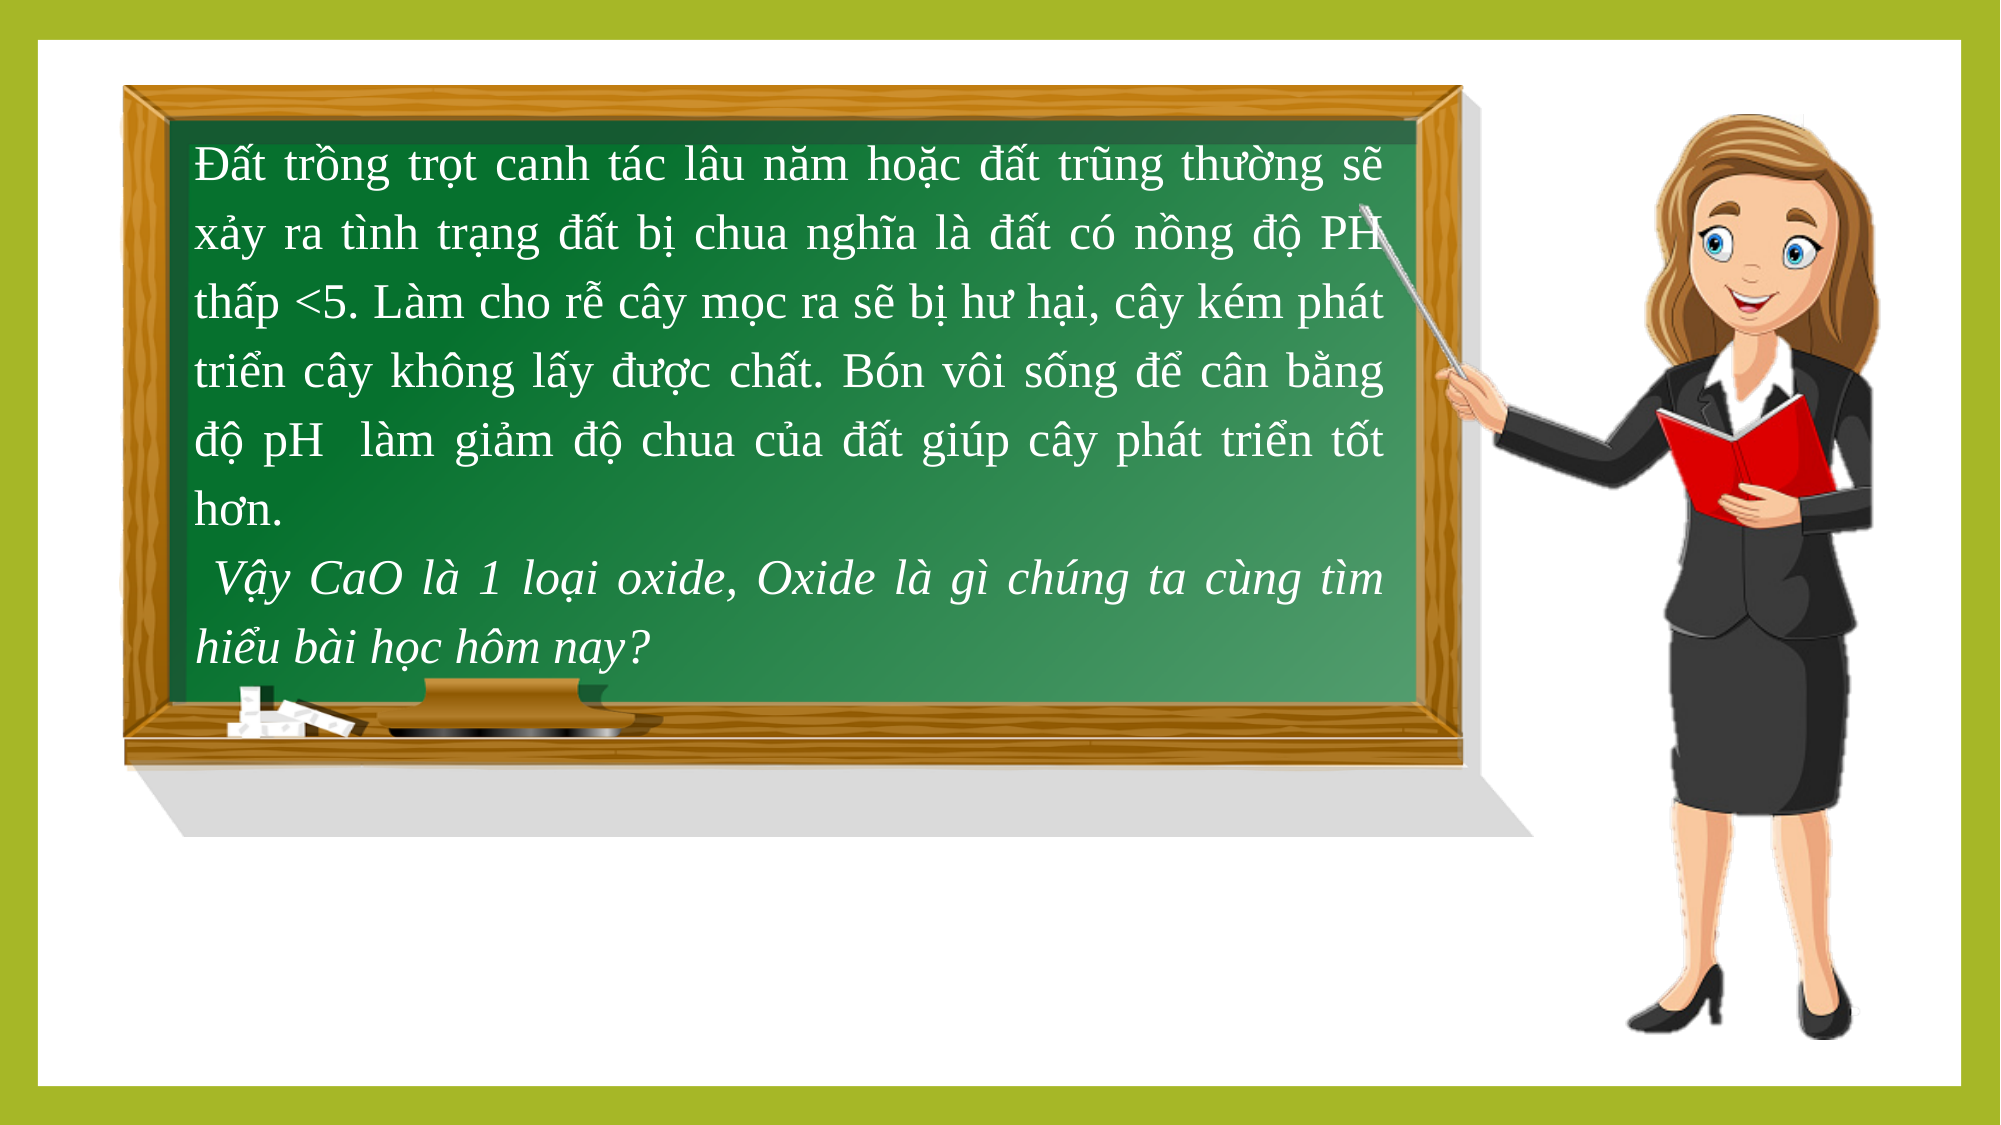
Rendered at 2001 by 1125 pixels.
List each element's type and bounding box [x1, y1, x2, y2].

picture [119, 85, 1904, 1040]
